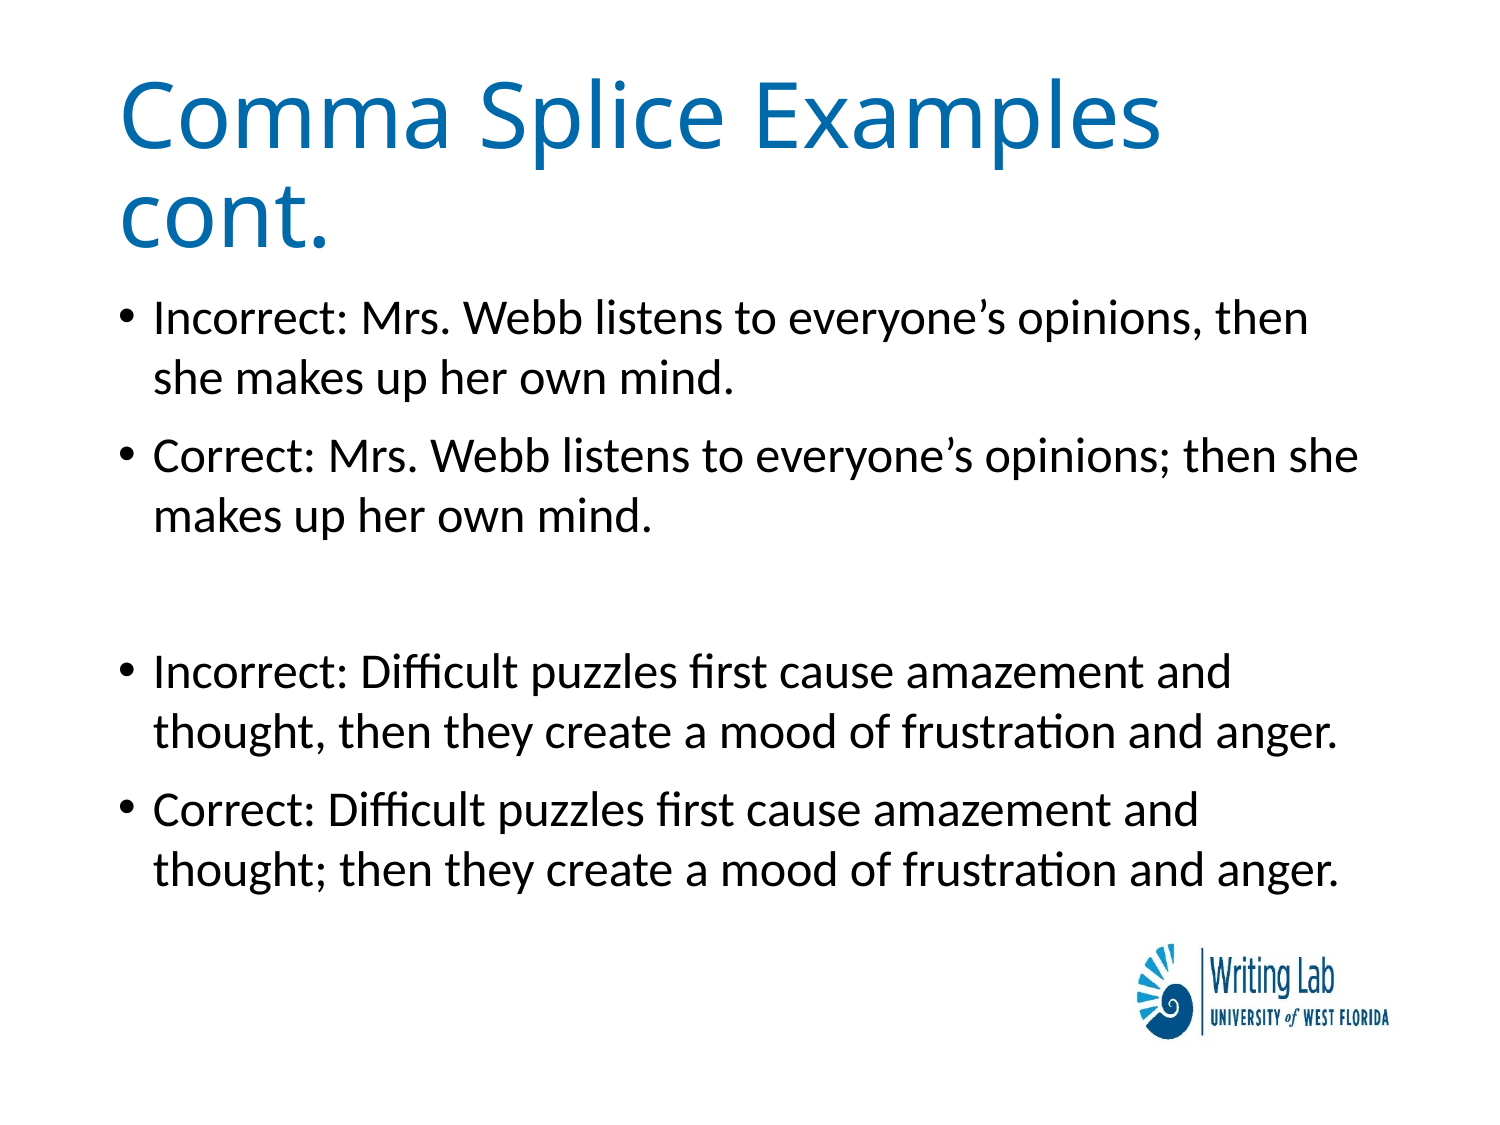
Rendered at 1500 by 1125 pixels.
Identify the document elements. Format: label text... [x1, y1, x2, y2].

list Incorrect: Mrs. Webb listens to everyone’s opinions, then she makes up her own mind. Correct: Mrs. Webb listens to everyone’s opinions; then she makes up her own mind. Incorrect: Difficult puzzles first cause amazement and thought, then they create a mood of frustration and anger. Correct: Difficult puzzles first cause amazement and thought; then they create a mood of frustration and anger. [103, 277, 1397, 992]
title Comma Splice Examples cont. [103, 59, 1397, 277]
picture [1126, 911, 1408, 1072]
